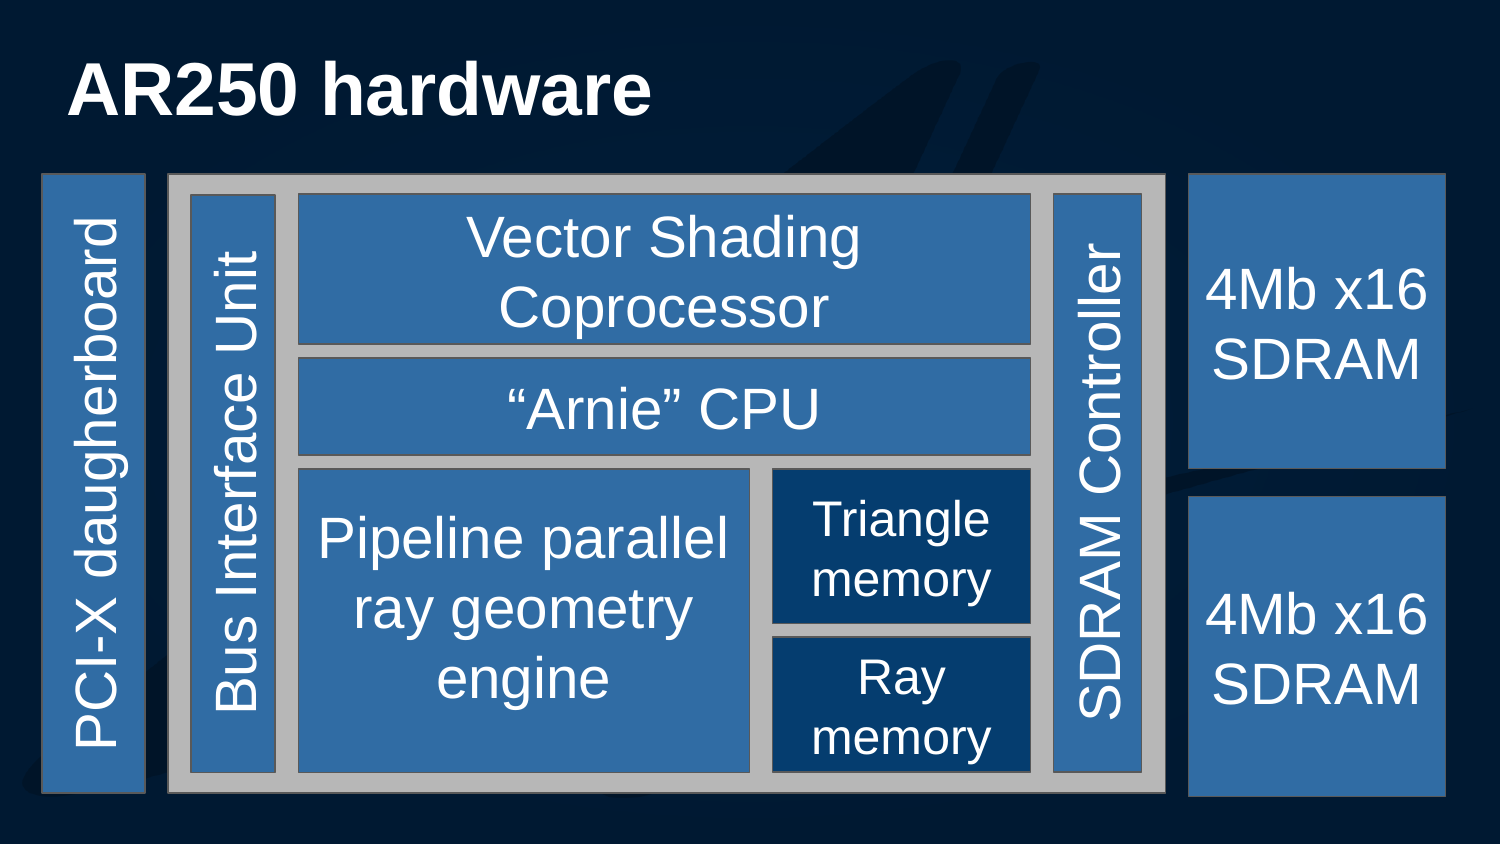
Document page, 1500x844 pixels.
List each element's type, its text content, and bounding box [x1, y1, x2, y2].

text_box Ray memory [772, 637, 1031, 772]
text_box 4Mb x16 SDRAM [1188, 496, 1446, 797]
text_box 4Mb x16 SDRAM [1188, 174, 1446, 469]
text_box SDRAM Controller [1053, 194, 1142, 773]
title AR250 hardware [51, 25, 1449, 120]
text_box Triangle memory [772, 468, 1031, 624]
text_box Vector Shading Coprocessor [298, 194, 1031, 345]
text_box PCI-X daugherboard [42, 174, 145, 794]
text_box Bus Interface Unit [191, 194, 276, 773]
text_box Pipeline parallel ray geometry engine [298, 468, 750, 773]
text_box [168, 174, 1166, 794]
text_box “Arnie” CPU [298, 357, 1031, 456]
picture [0, 0, 1500, 844]
